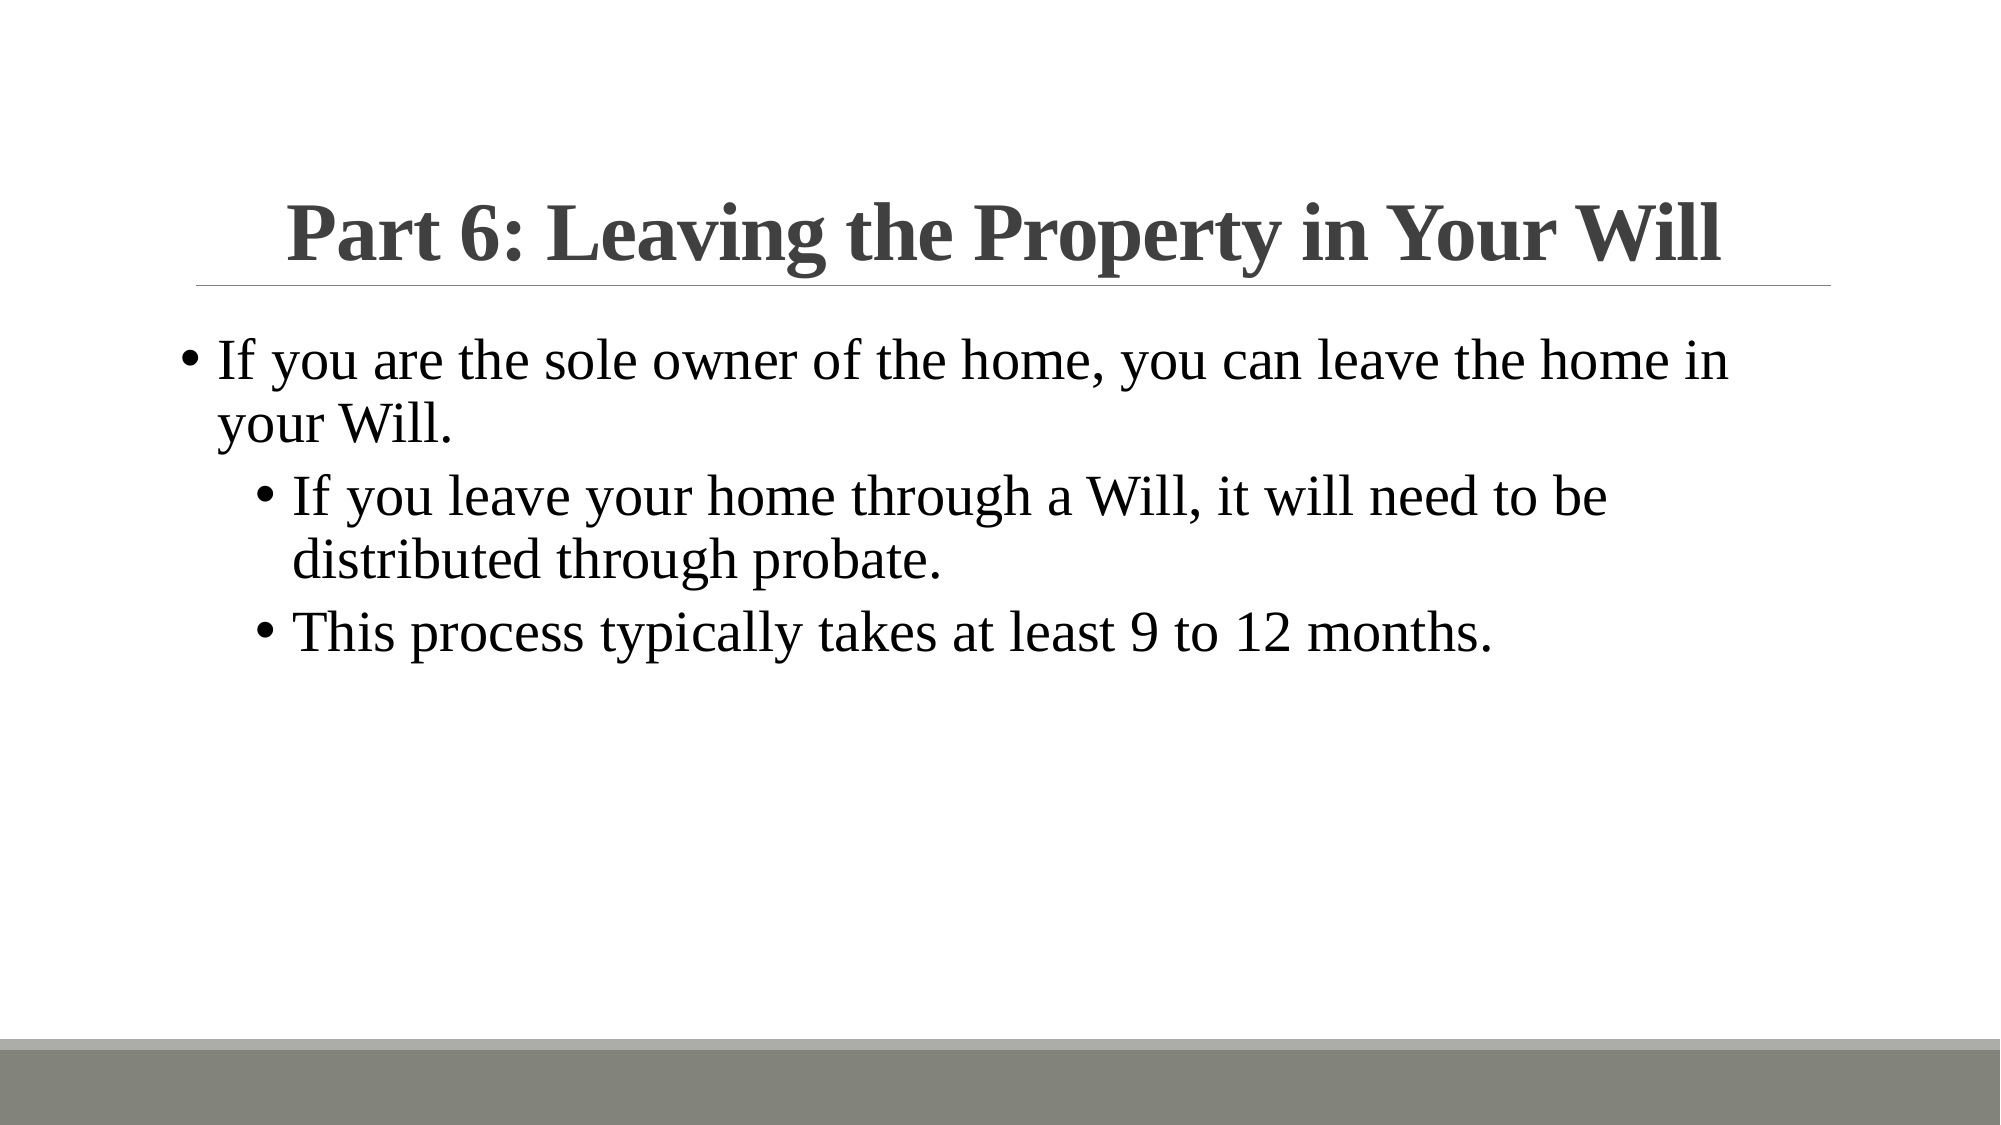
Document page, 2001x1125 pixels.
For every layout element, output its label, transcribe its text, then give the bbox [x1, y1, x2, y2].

title Part 6: Leaving the Property in Your Will [180, 47, 1830, 285]
list If you are the sole owner of the home, you can leave the home in your Will. If you leave your home through a Will, it will need to be distributed through probate. This process typically takes at least 9 to 12 months. [180, 321, 1830, 982]
